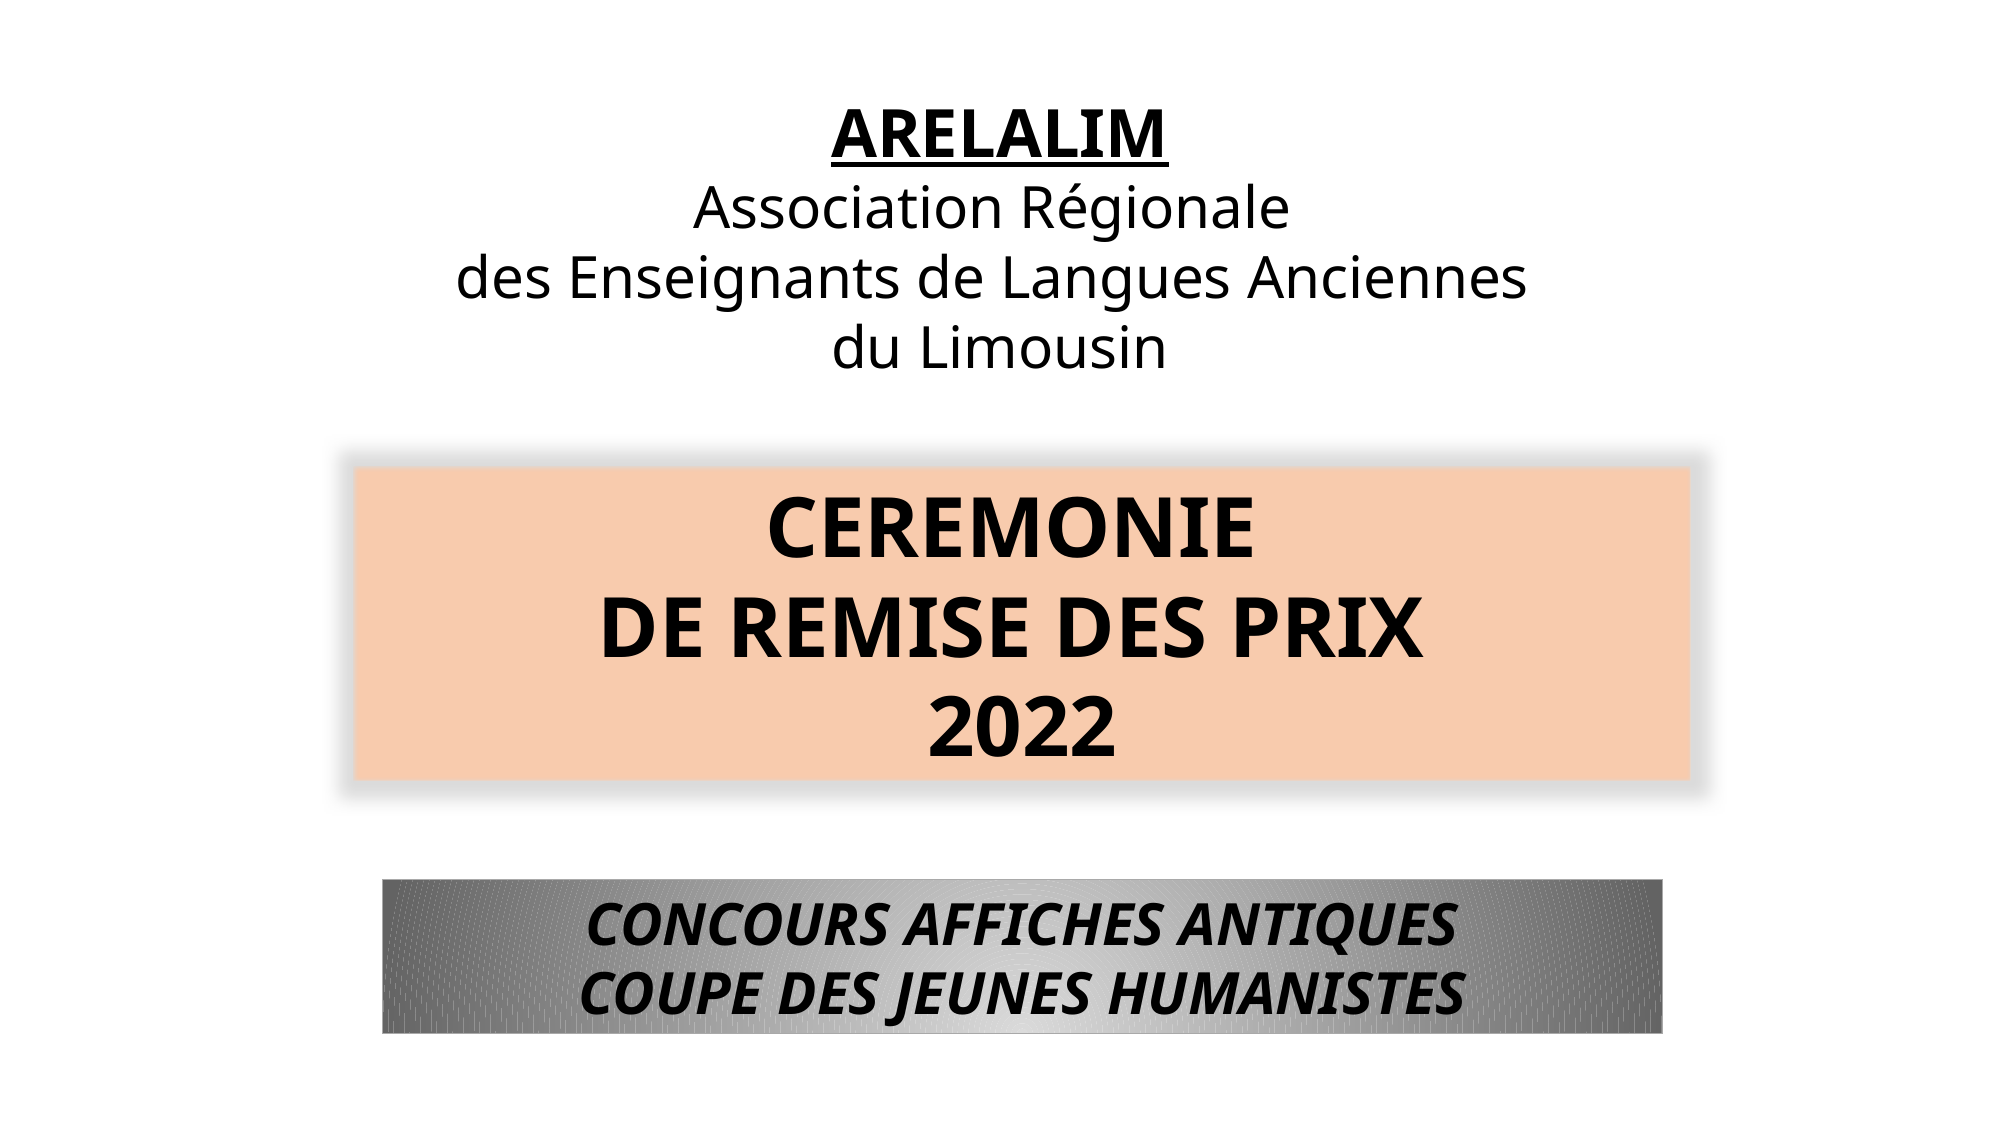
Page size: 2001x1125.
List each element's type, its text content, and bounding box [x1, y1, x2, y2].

text_box CONCOURS AFFICHES ANTIQUES COUPE DES JEUNES HUMANISTES [382, 879, 1663, 1034]
text_box ARELALIM Association Régionale des Enseignants de Langues Anciennes du Limousin [134, 83, 1866, 388]
text_box CEREMONIE DE REMISE DES PRIX 2022 [360, 473, 1688, 779]
